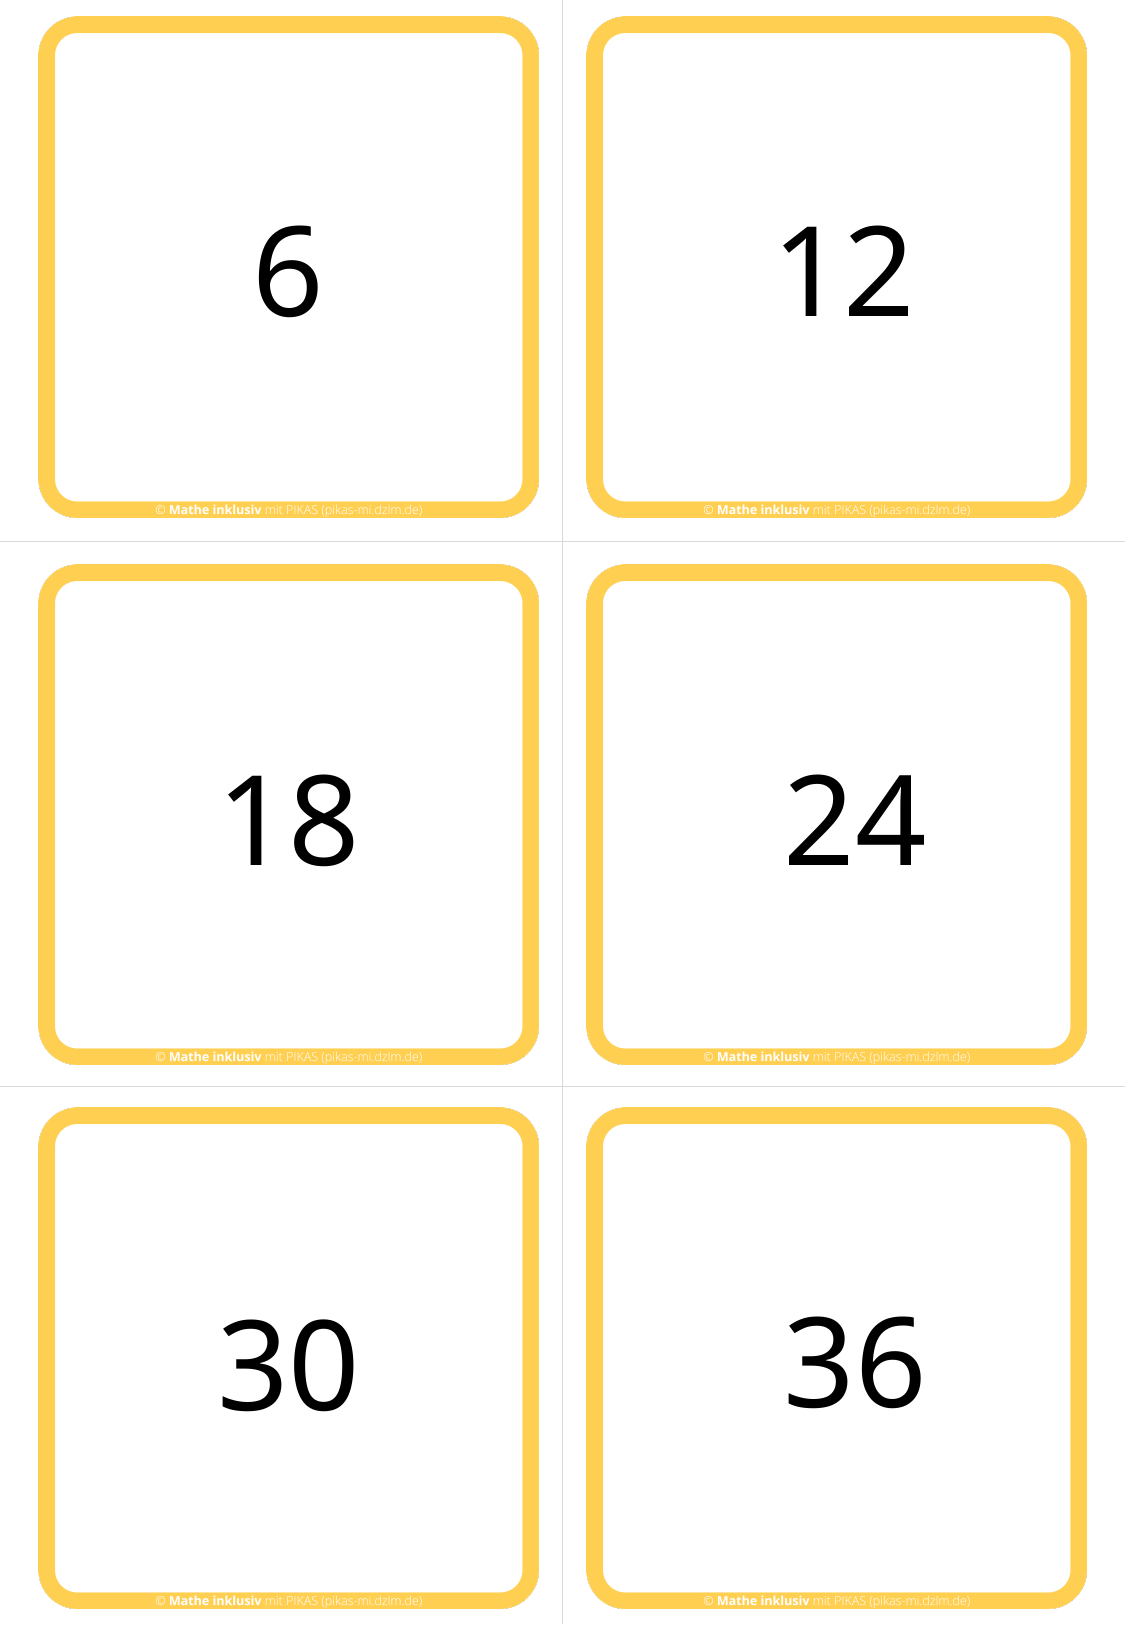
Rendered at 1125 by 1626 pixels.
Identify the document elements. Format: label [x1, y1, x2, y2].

picture [38, 16, 539, 518]
picture [586, 564, 1087, 1065]
picture [38, 1107, 539, 1609]
picture [38, 564, 539, 1065]
picture [586, 1107, 1087, 1609]
picture [586, 16, 1087, 518]
